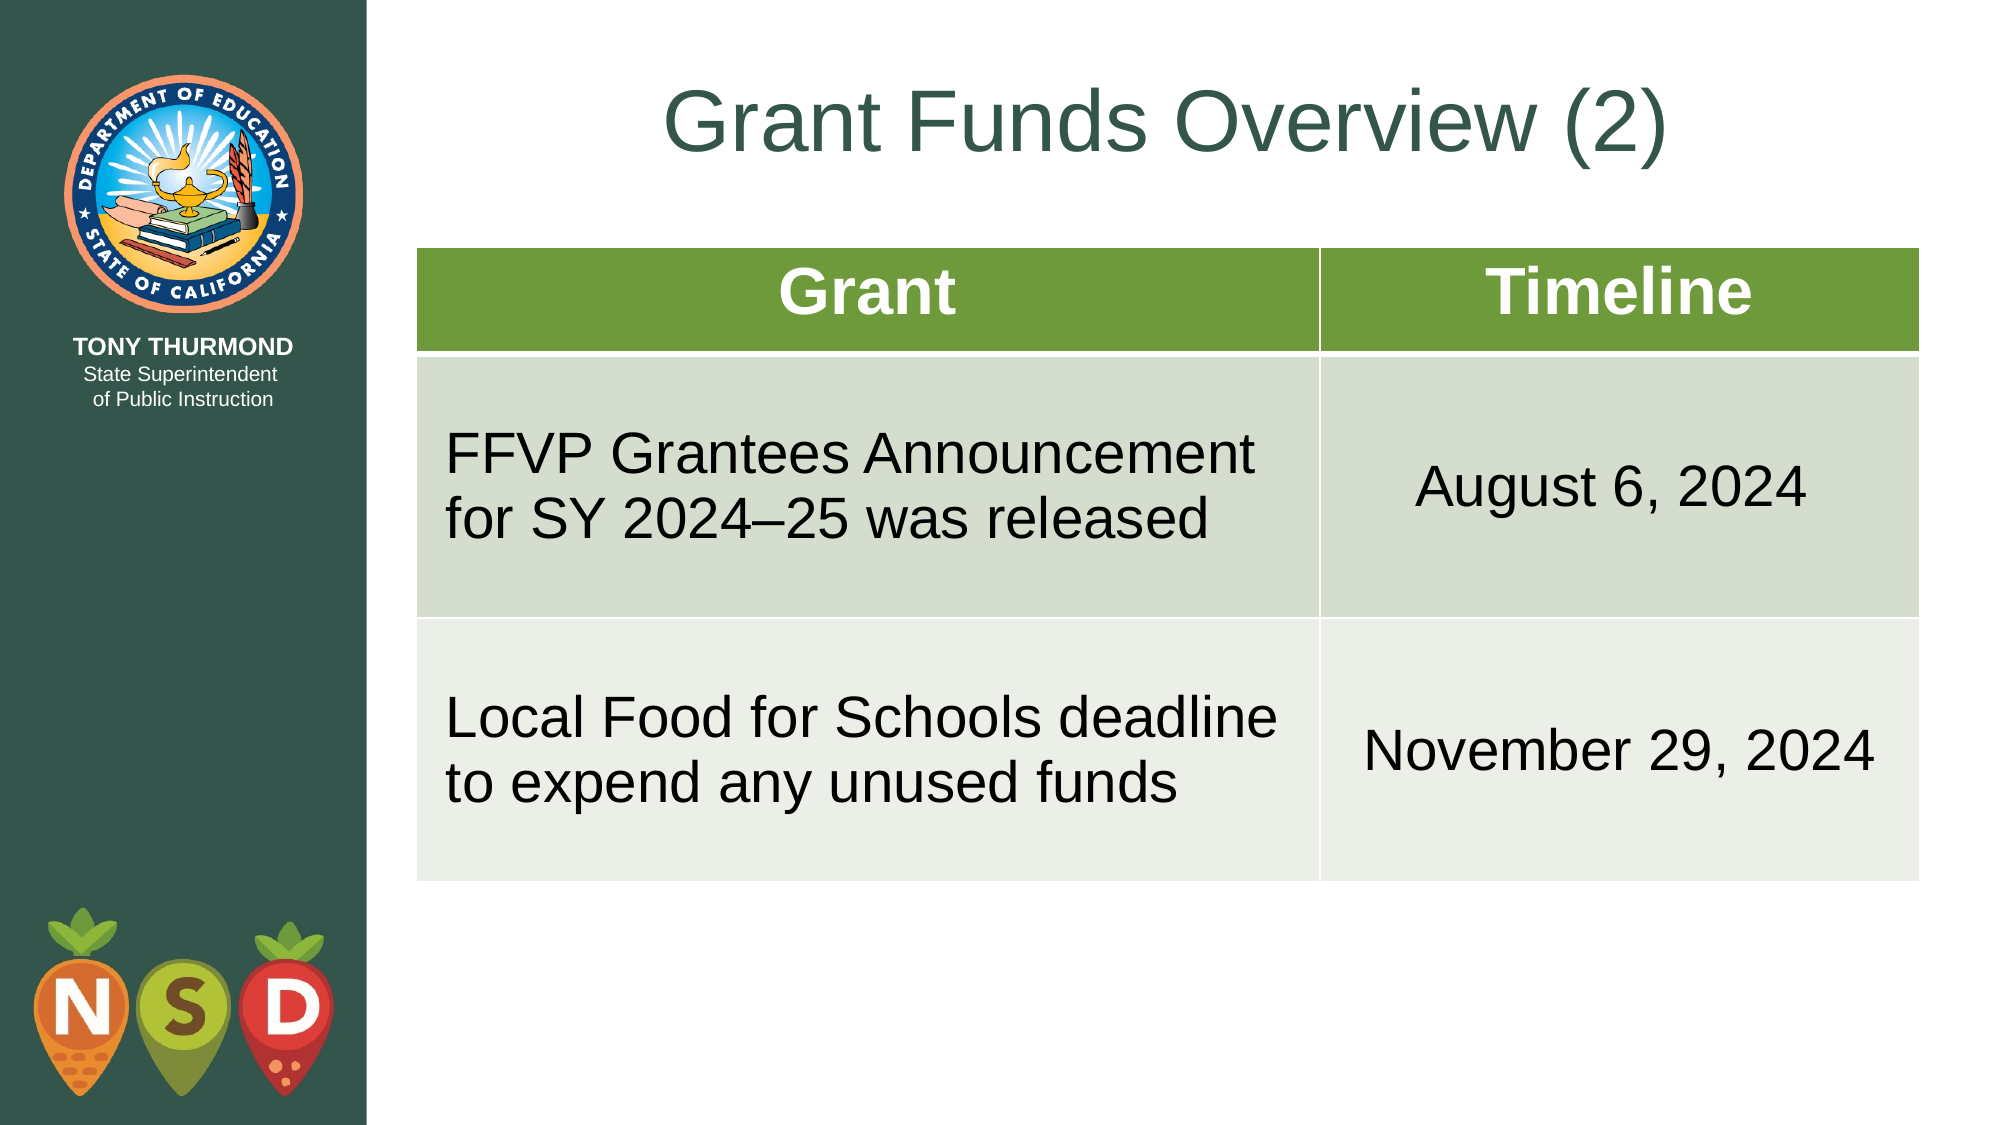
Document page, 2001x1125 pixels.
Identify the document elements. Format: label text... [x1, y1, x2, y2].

title Grant Funds Overview (2) [416, 22, 1917, 211]
table_cell FFVP Grantees Announcement for SY 2024–25 was released [417, 357, 1319, 617]
table_cell August 6, 2024 [1321, 357, 1919, 617]
table_cell November 29, 2024 [1321, 619, 1919, 881]
table_cell Local Food for Schools deadline to expend any unused funds [417, 619, 1319, 881]
table_header Timeline [1321, 248, 1919, 351]
picture [64, 74, 303, 313]
table_header Grant [417, 248, 1319, 351]
picture [13, 892, 354, 1108]
